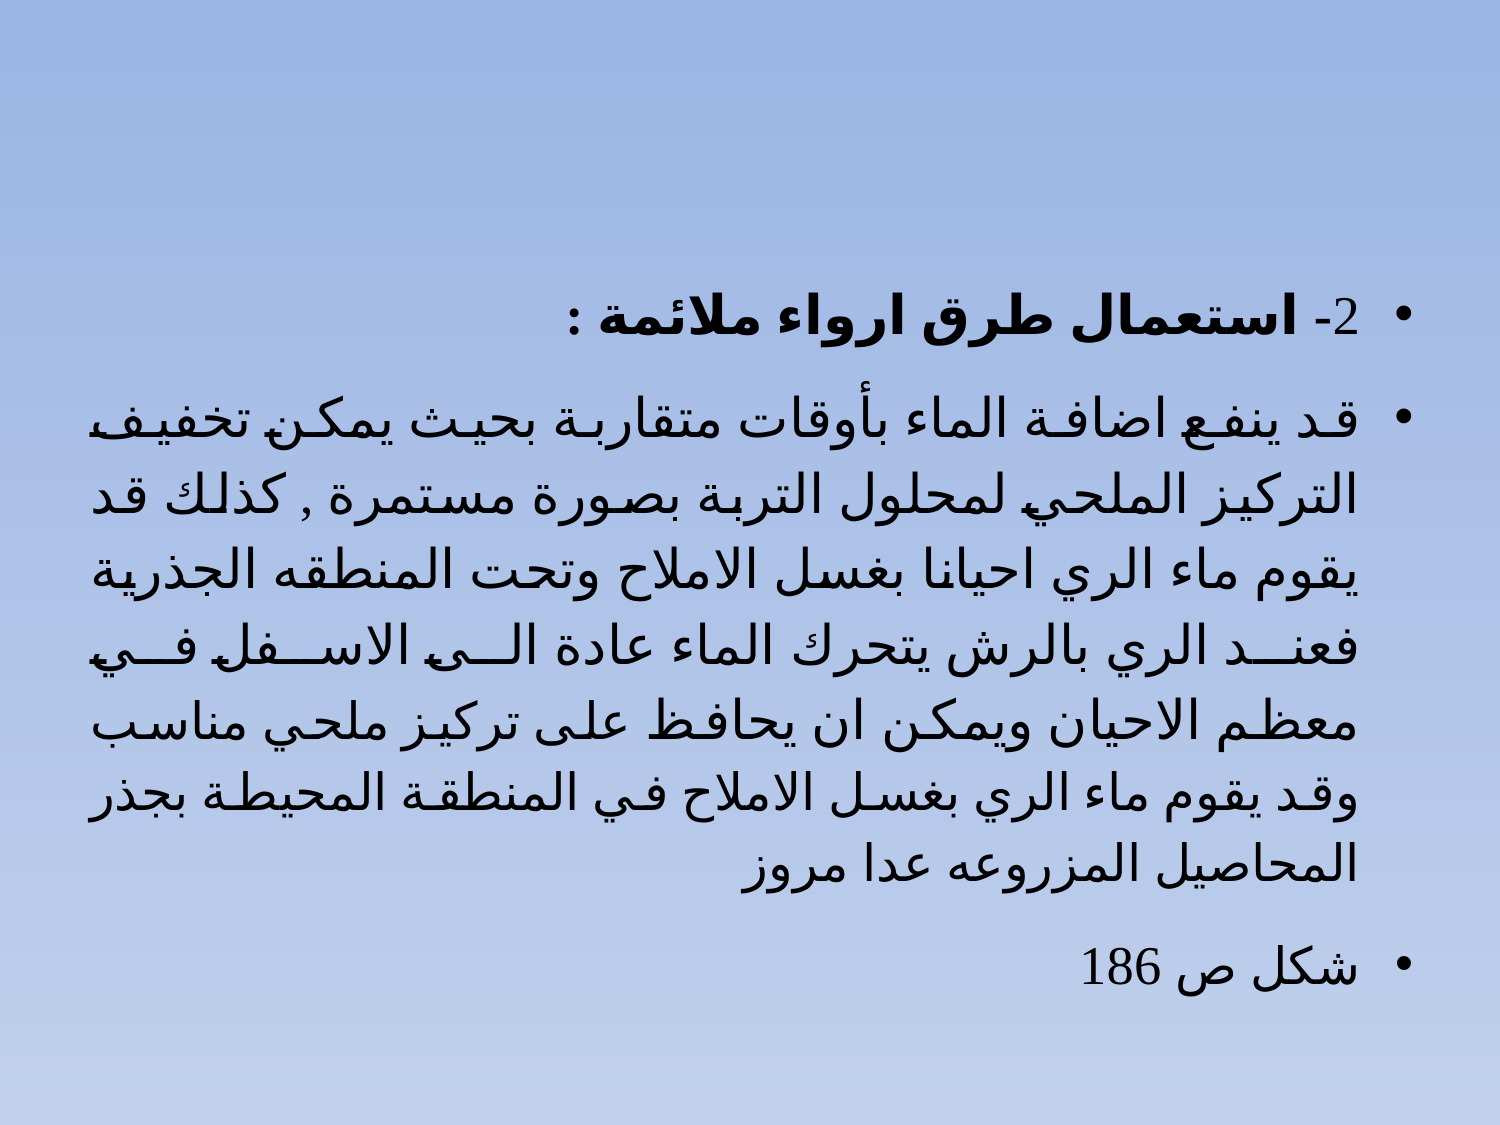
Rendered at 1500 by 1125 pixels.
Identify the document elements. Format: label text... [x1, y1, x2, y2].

list 2- استعمال طرق ارواء ملائمة : قد ينفع اضافة الماء بأوقات متقاربة بحيث يمكن تخفيف التركيز الملحي لمحلول التربة بصورة مستمرة , كذلك قد يقوم ماء الري احيانا بغسل الاملاح وتحت المنطقه الجذرية فعند الري بالرش يتحرك الماء عادة الى الاسفل في معظم الاحيان ويمكن ان يحافظ على تركيز ملحي مناسب وقد يقوم ماء الري بغسل الاملاح في المنطقة المحيطة بجذر المحاصيل المزروعه عدا مروز شكل ص 186 [75, 262, 1425, 1005]
